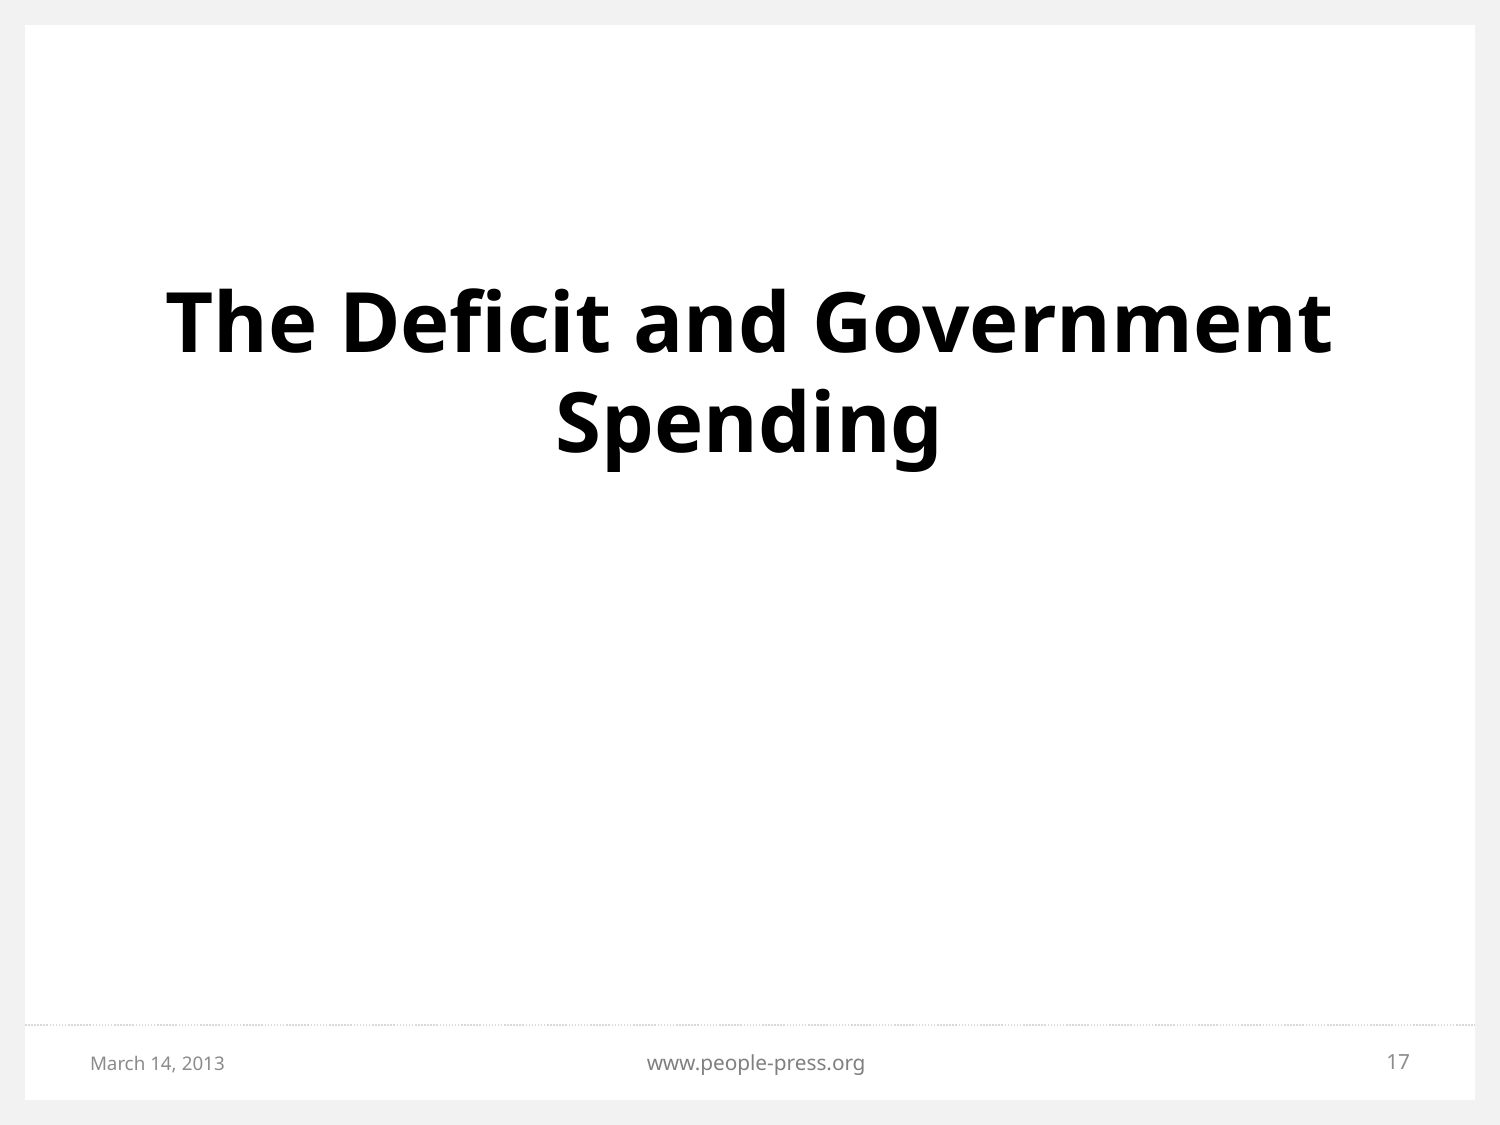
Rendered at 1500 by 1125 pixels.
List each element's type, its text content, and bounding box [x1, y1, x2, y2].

slide_number 17 [1250, 1037, 1425, 1088]
footer www.people-press.org [287, 1037, 1225, 1088]
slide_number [75, 1037, 275, 1088]
title The Deficit and Government Spending [75, 187, 1425, 550]
